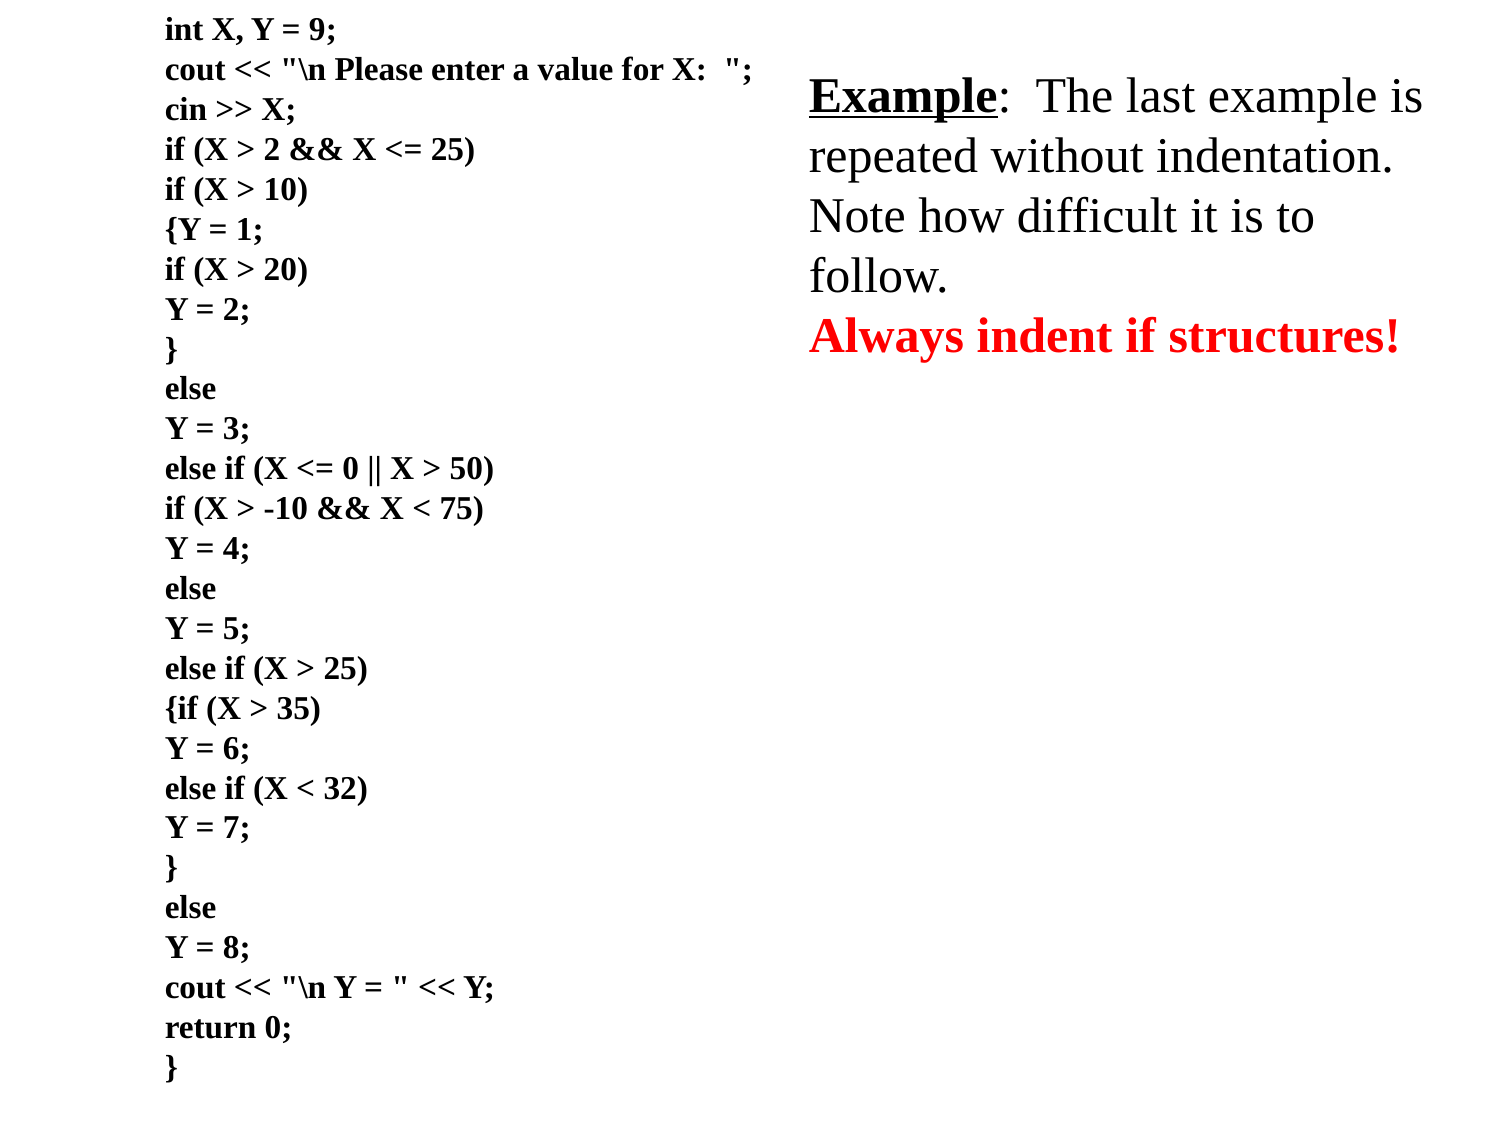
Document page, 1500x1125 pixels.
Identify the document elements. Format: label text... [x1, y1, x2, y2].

text_box int X, Y = 9; cout << "\n Please enter a value for X: "; cin >> X; if (X > 2 && X <= 25) if (X > 10) {Y = 1; if (X > 20) Y = 2; } else Y = 3; else if (X <= 0 || X > 50) if (X > -10 && X < 75) Y = 4; else Y = 5; else if (X > 25) {if (X > 35) Y = 6; else if (X < 32) Y = 7; } else Y = 8; cout << "\n Y = " << Y; return 0; } [0, 0, 868, 1093]
text_box Example: The last example is repeated without indentation. Note how difficult it is to follow. Always indent if structures! [793, 55, 1468, 371]
